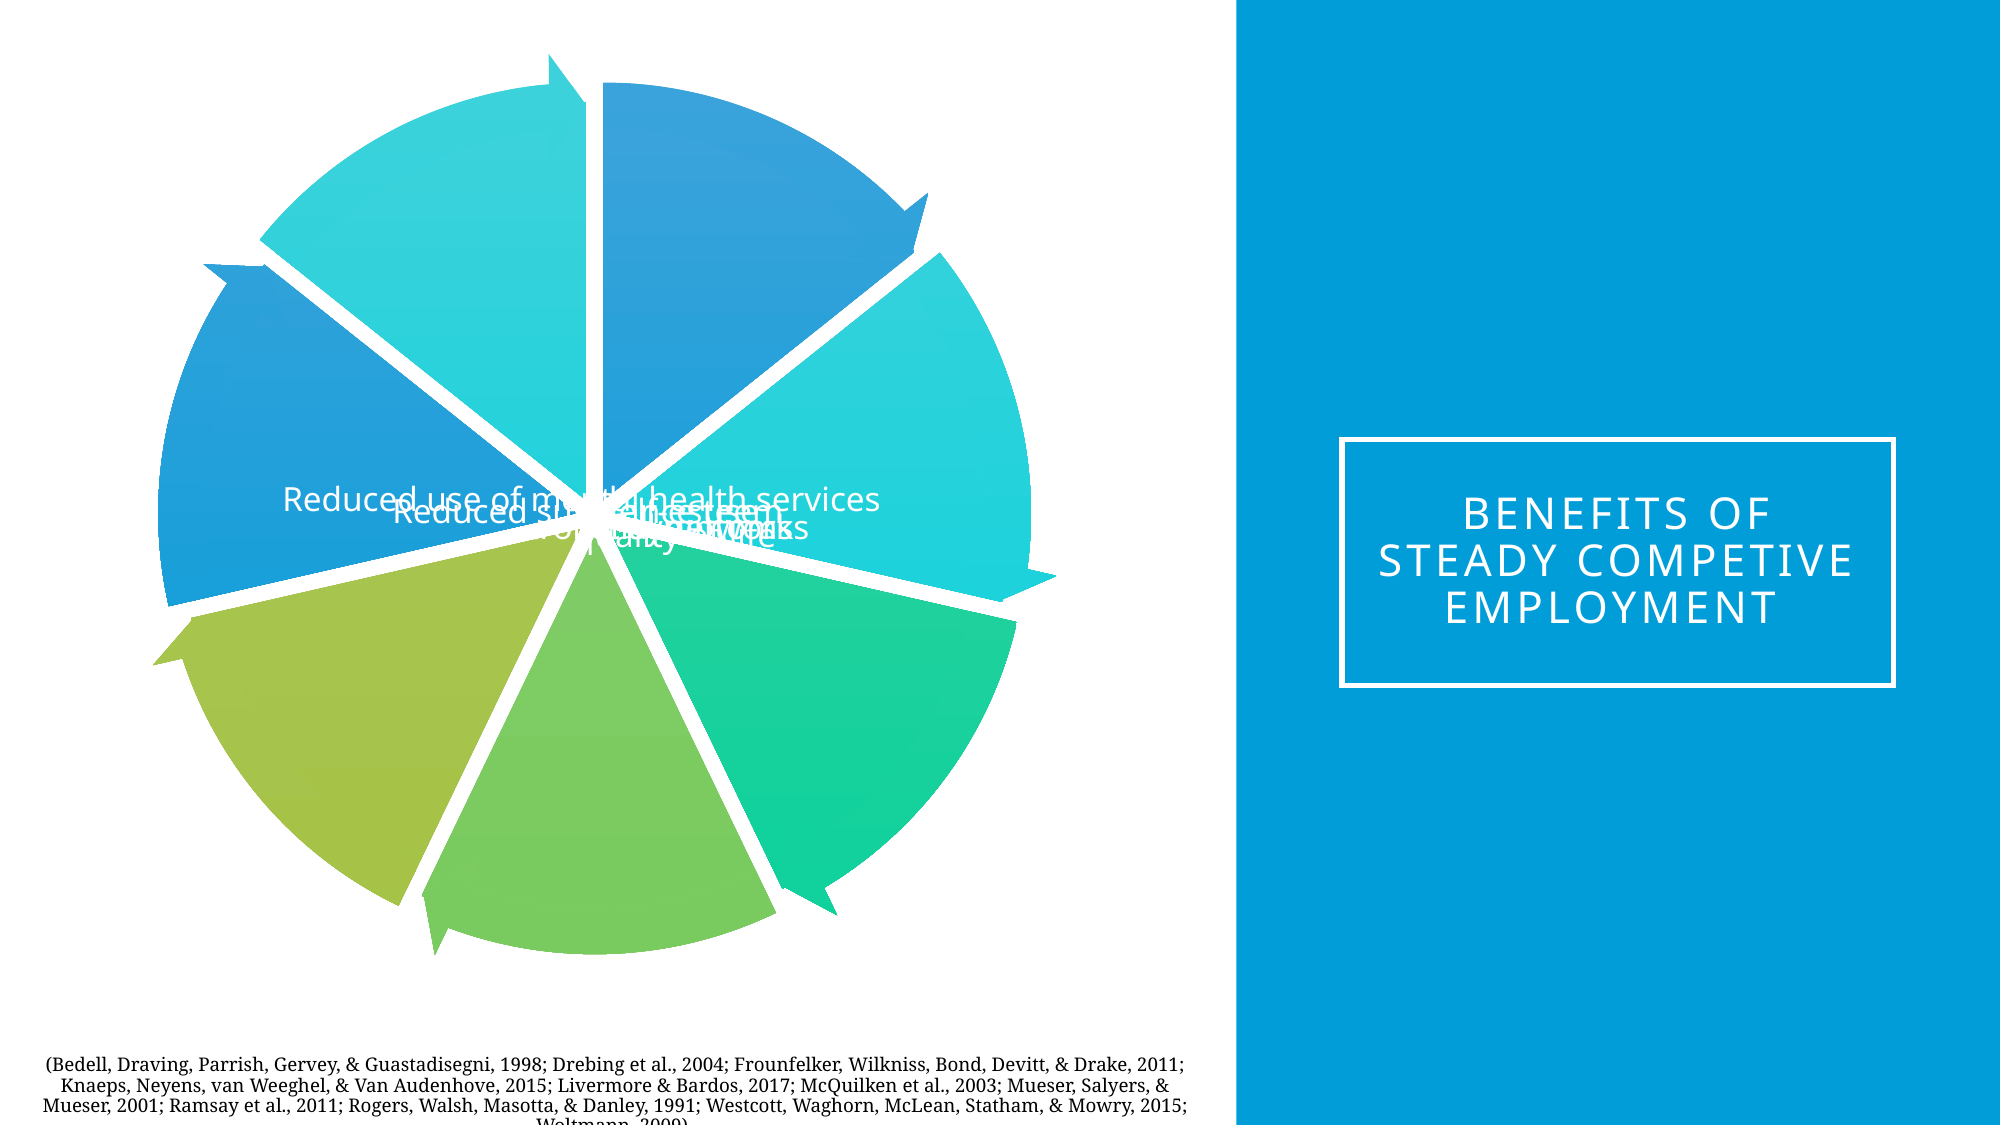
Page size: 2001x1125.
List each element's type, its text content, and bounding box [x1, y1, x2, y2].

title Benefits of steady competive employment [1339, 437, 1896, 688]
text_box [1235, 0, 2000, 1125]
text_box (Bedell, Draving, Parrish, Gervey, & Guastadisegni, 1998; Drebing et al., 2004; Frounfelker, Wilkniss, Bond, Devitt, & Drake, 2011; Knaeps, Neyens, van Weeghel, & Van Audenhove, 2015; Livermore & Bardos, 2017; McQuilken et al., 2003; Mueser, Salyers, & Mueser, 2001; Ramsay et al., 2011; Rogers, Walsh, Masotta, & Danley, 1991; Westcott, Waghorn, McLean, Statham, & Mowry, 2015; Woltmann, 2009) [18, 1048, 1211, 1125]
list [16, 43, 1173, 994]
text_box [0, 0, 1235, 1125]
